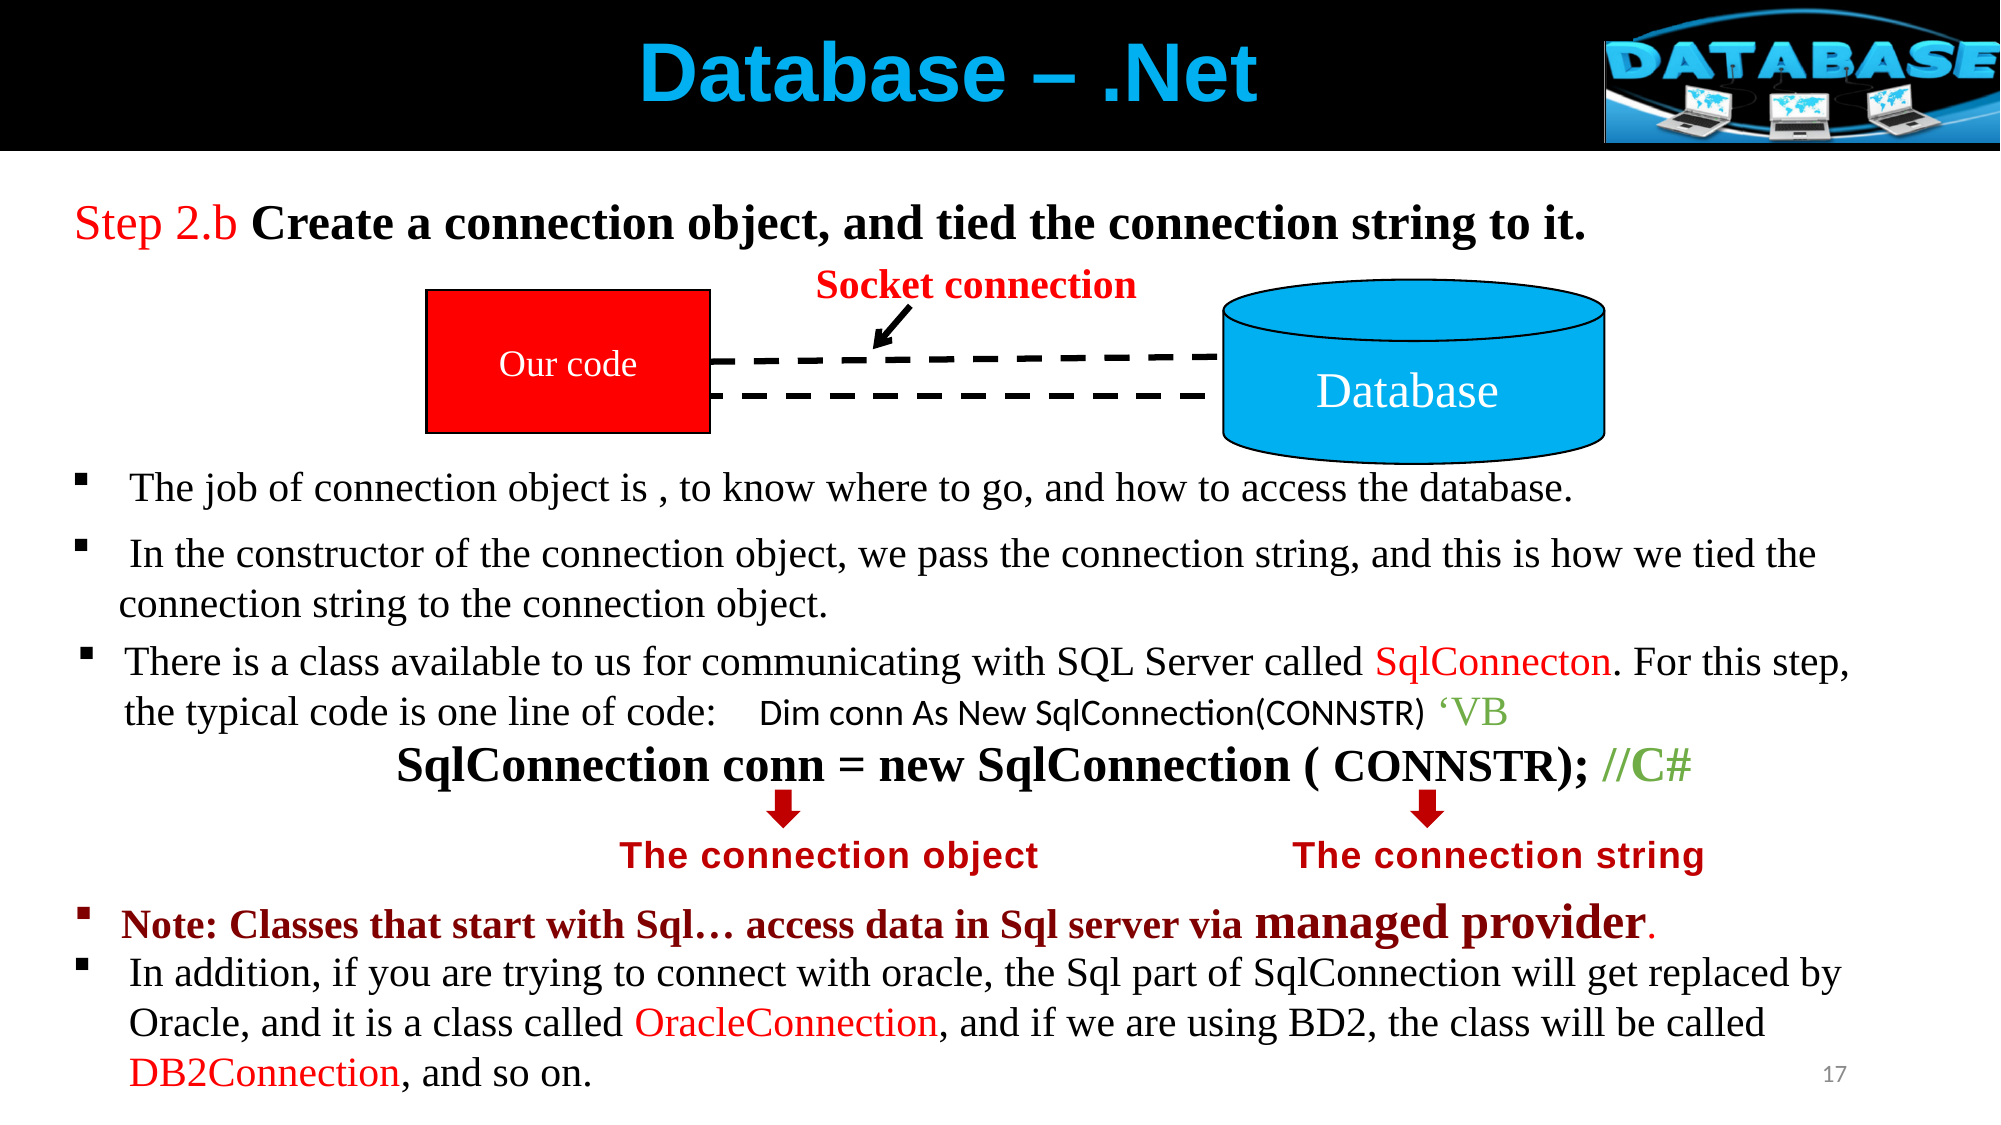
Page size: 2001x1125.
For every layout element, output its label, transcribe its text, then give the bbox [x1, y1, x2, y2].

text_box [768, 244, 1185, 350]
text_box Note: Classes that start with Sql… access data in Sql server via managed provider. [59, 880, 1929, 956]
text_box [765, 789, 801, 815]
text_box There is a class available to us for communicating with SQL Server called SqlConnecton. For this step, the typical code is one line of code: Dim conn As New SqlConnection(CONNSTR) ‘VB [62, 626, 1897, 742]
text_box [1409, 789, 1445, 829]
text_box SqlConnection conn = new SqlConnection ( CONNSTR); //C# [381, 723, 1777, 799]
text_box In the constructor of the connection object, we pass the connection string, and this is how we tied the connection string to the connection object. [56, 518, 1892, 634]
text_box The connection object [567, 815, 1091, 892]
text_box The connection string [1237, 815, 1761, 880]
text_box In addition, if you are trying to connect with oracle, the Sql part of SqlConnection will get replaced by Oracle, and it is a class called OracleConnection, and if we are using BD2, the class will be called DB2Connection, and so on. [57, 937, 1927, 1103]
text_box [0, 0, 2000, 150]
text_box The job of connection object is , to know where to go, and how to access the database. [56, 451, 1892, 517]
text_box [426, 279, 1605, 464]
text_box Step 2.b Create a connection object, and tied the connection string to it. [59, 182, 1827, 258]
